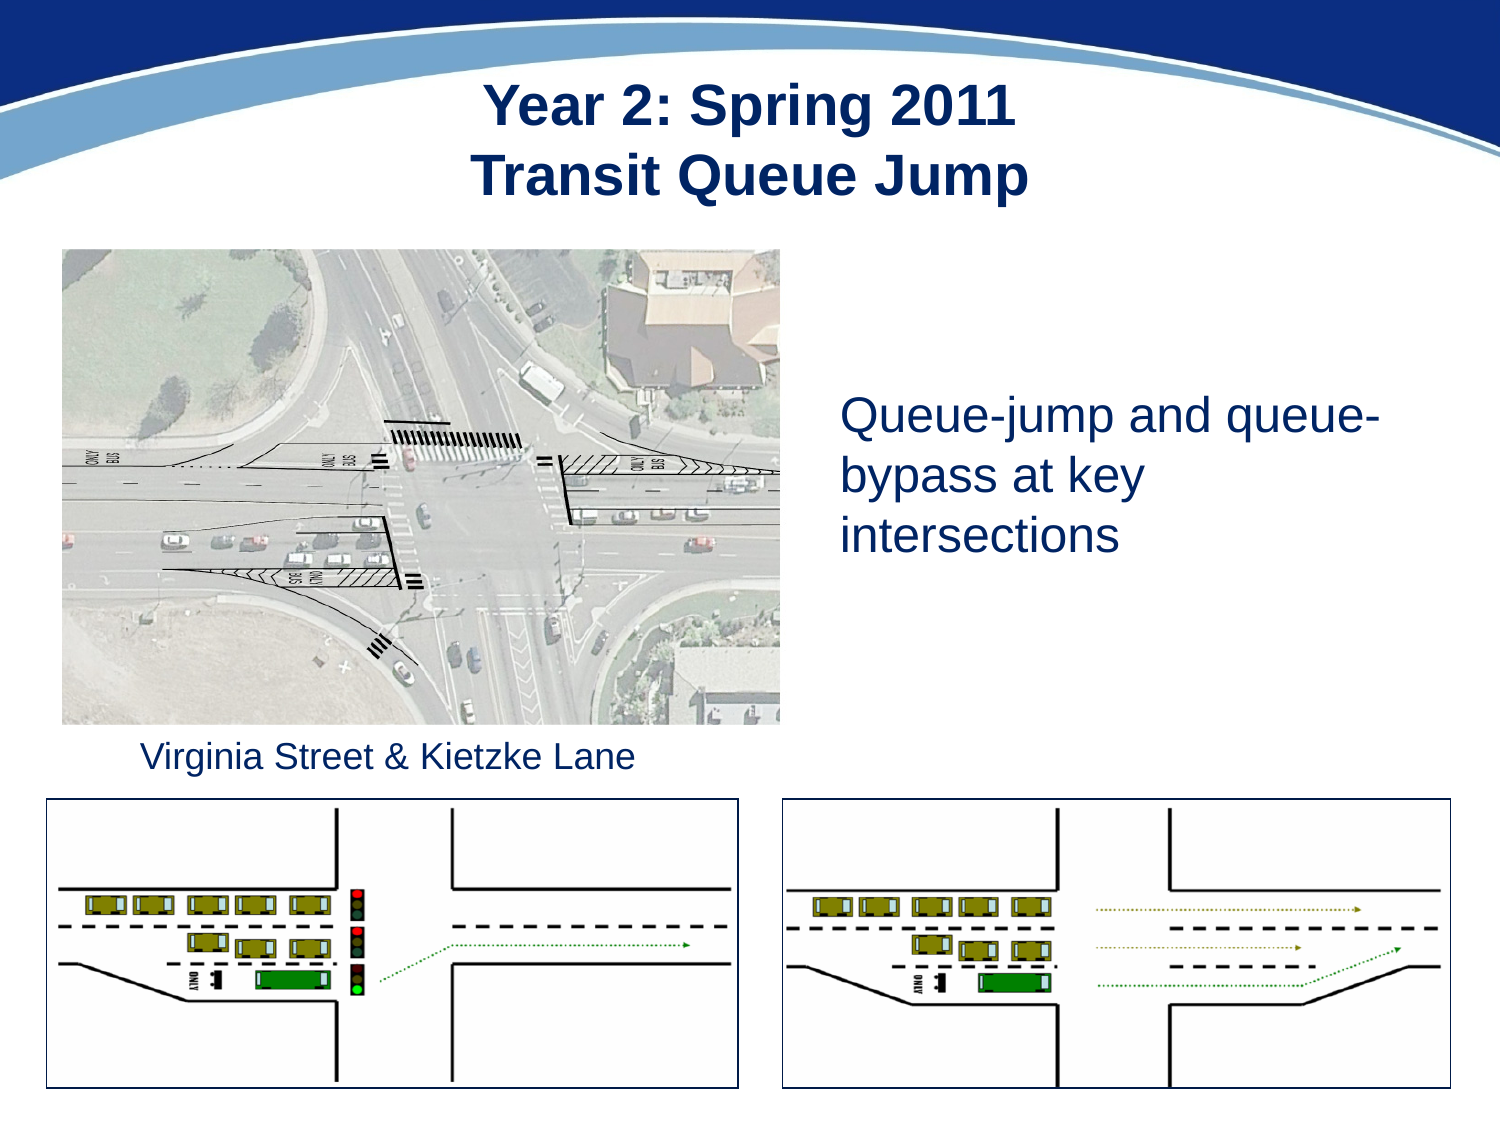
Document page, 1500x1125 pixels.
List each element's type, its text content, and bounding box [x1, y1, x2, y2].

picture [62, 249, 788, 726]
text_box Queue-jump and queue-bypass at key intersections [824, 374, 1438, 570]
picture [47, 799, 738, 1088]
title Year 2: Spring 2011 Transit Queue Jump [199, 62, 1301, 213]
picture [782, 799, 1458, 1113]
picture [0, 0, 1500, 184]
text_box Virginia Street & Kietzke Lane [125, 724, 825, 785]
